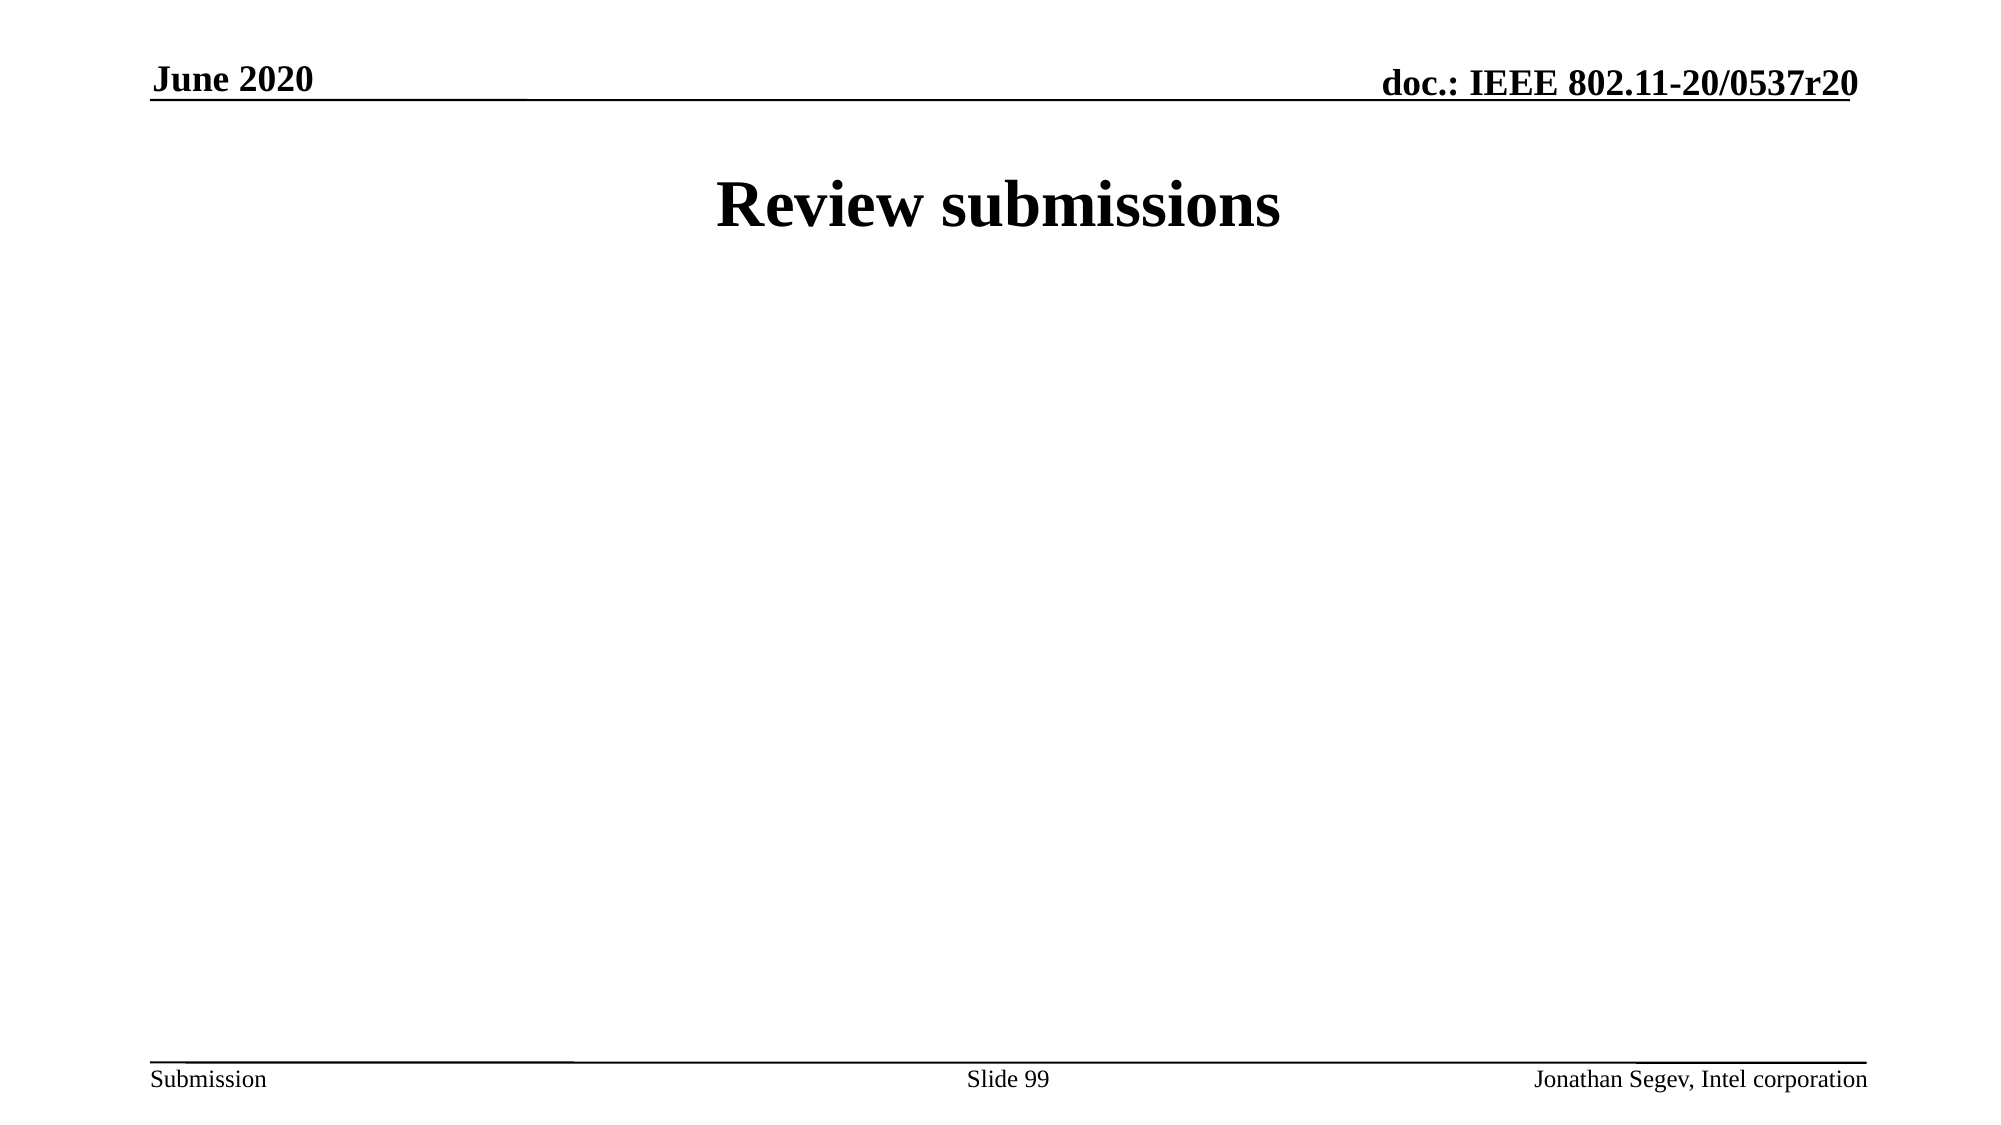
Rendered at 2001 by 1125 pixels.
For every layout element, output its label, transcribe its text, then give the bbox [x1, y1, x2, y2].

footer Jonathan Segev, Intel corporation [1171, 1061, 1869, 1093]
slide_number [152, 54, 563, 100]
slide_number Slide 99 [950, 1061, 1067, 1123]
title Review submissions [149, 112, 1850, 288]
